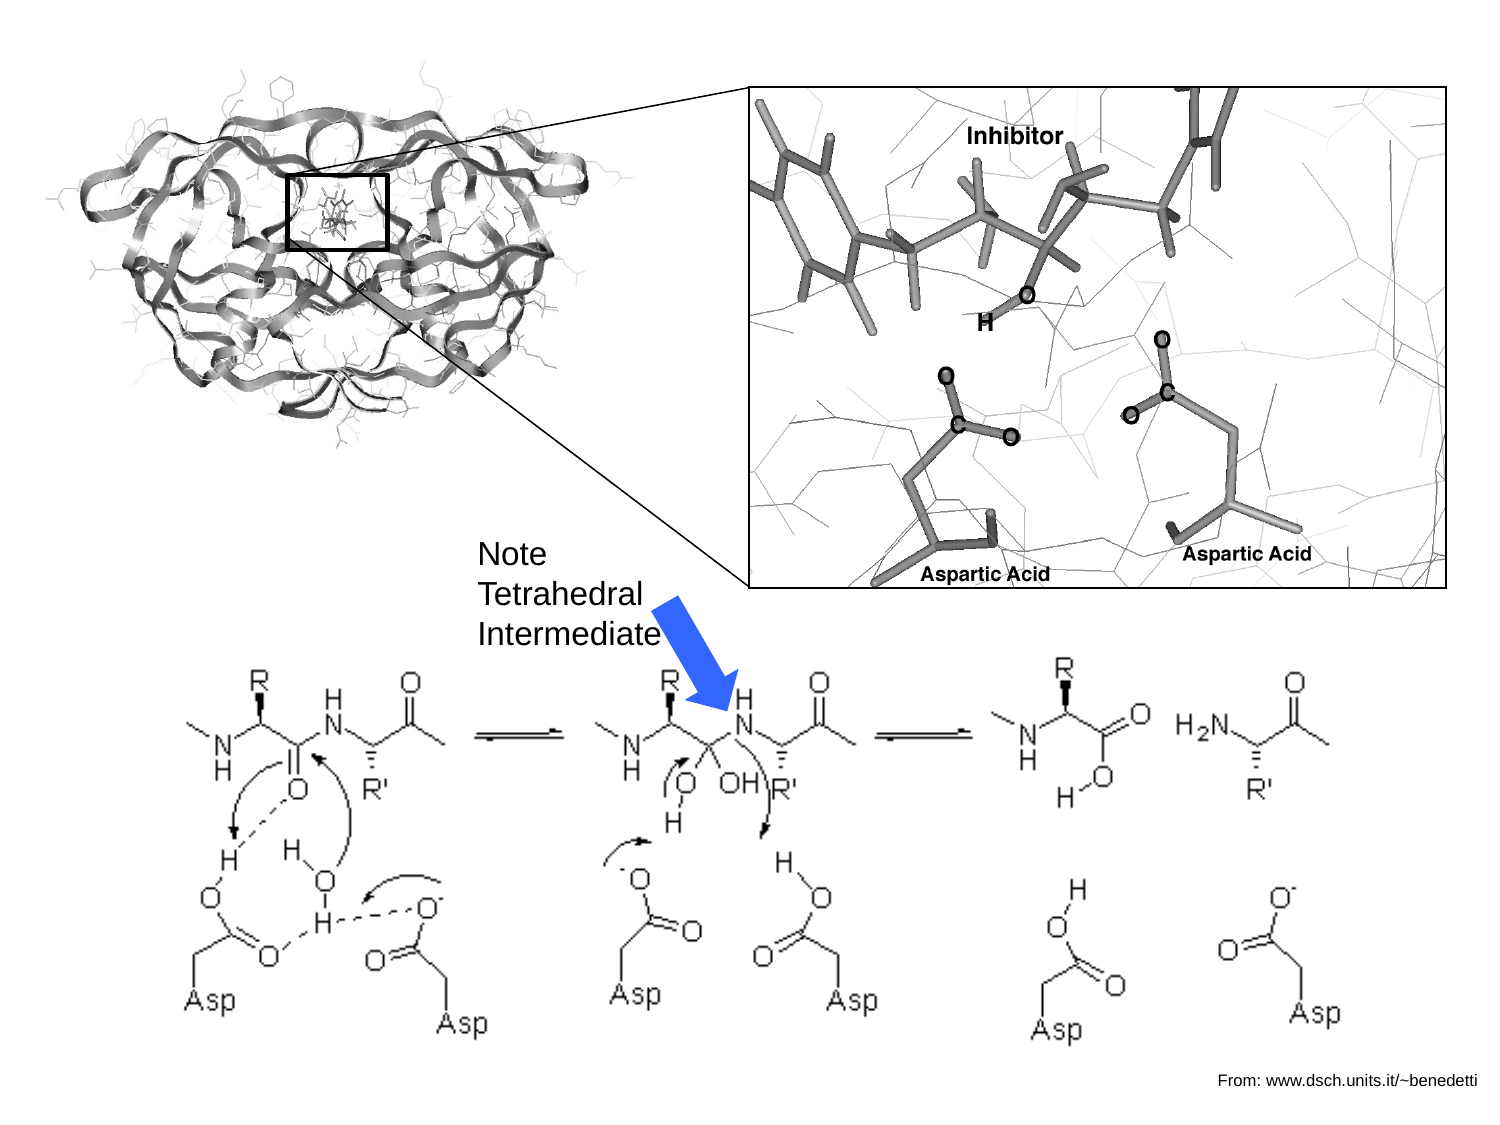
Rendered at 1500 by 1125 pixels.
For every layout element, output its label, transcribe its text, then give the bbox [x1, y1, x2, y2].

picture [749, 87, 1446, 588]
picture [24, 37, 663, 496]
text_box Note Tetrahedral Intermediate [462, 597, 700, 635]
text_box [287, 87, 751, 176]
text_box From: www.dsch.units.it/~benedetti [1202, 1062, 1494, 1098]
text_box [287, 237, 751, 588]
picture [162, 637, 1359, 1055]
